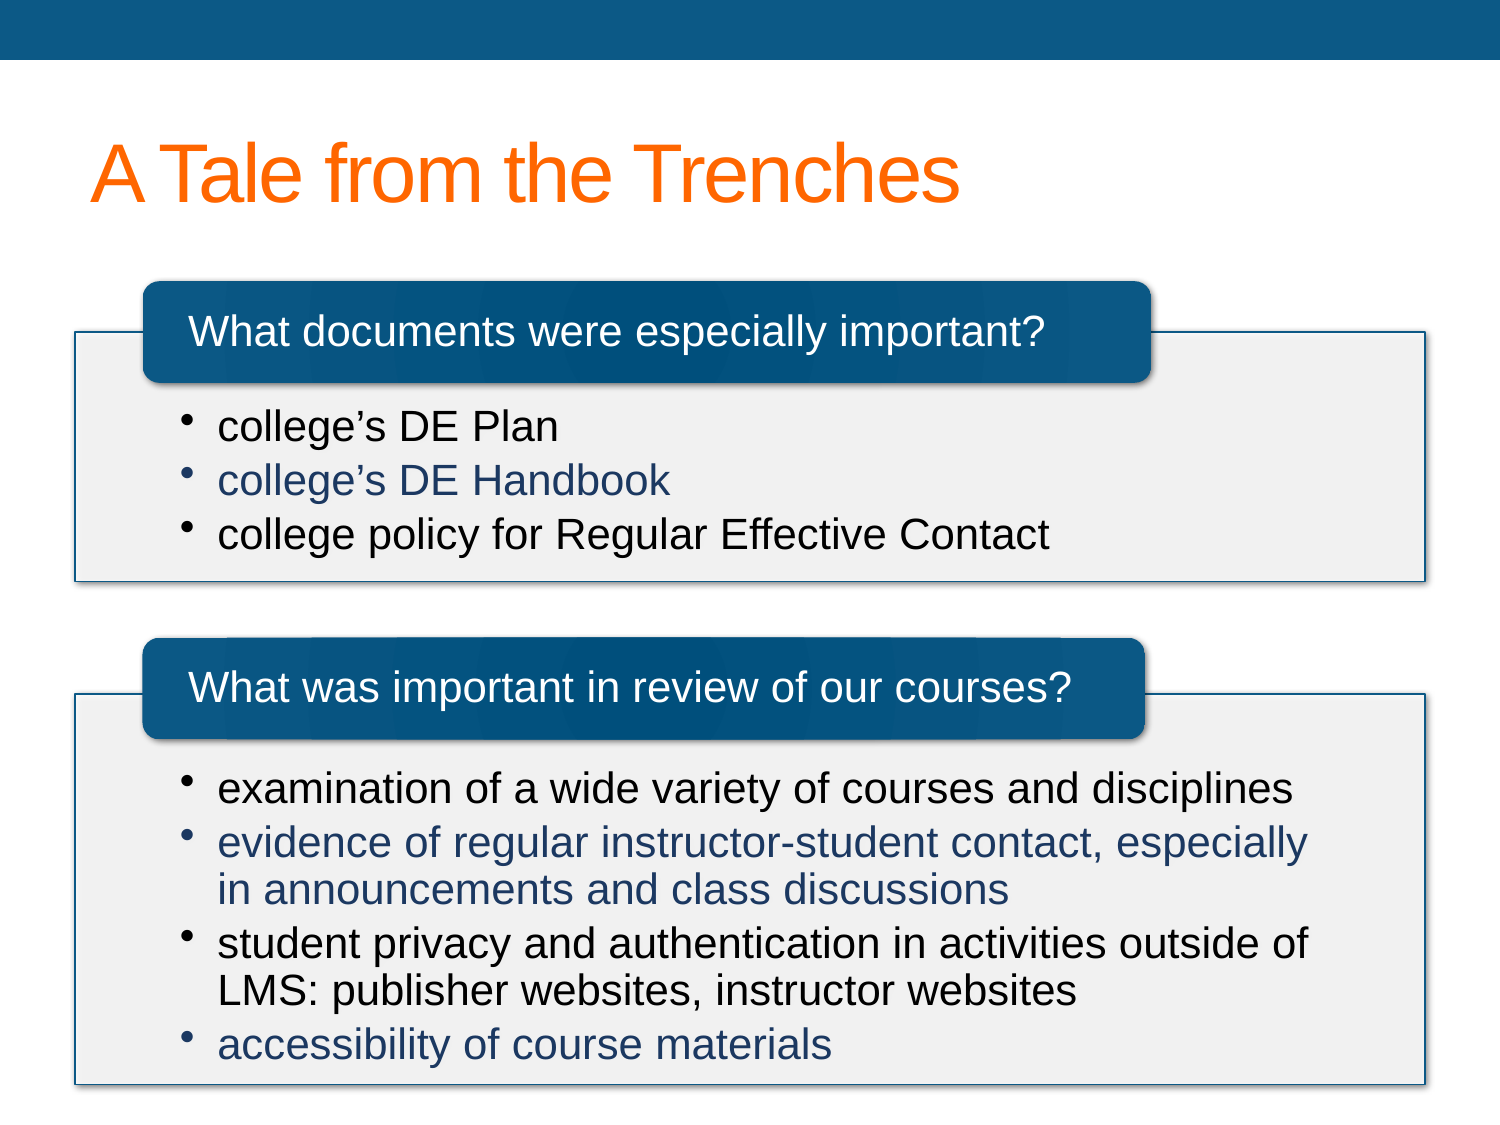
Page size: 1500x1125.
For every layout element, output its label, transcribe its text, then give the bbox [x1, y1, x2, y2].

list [74, 238, 1426, 1085]
title A Tale from the Trenches [75, 87, 1425, 236]
